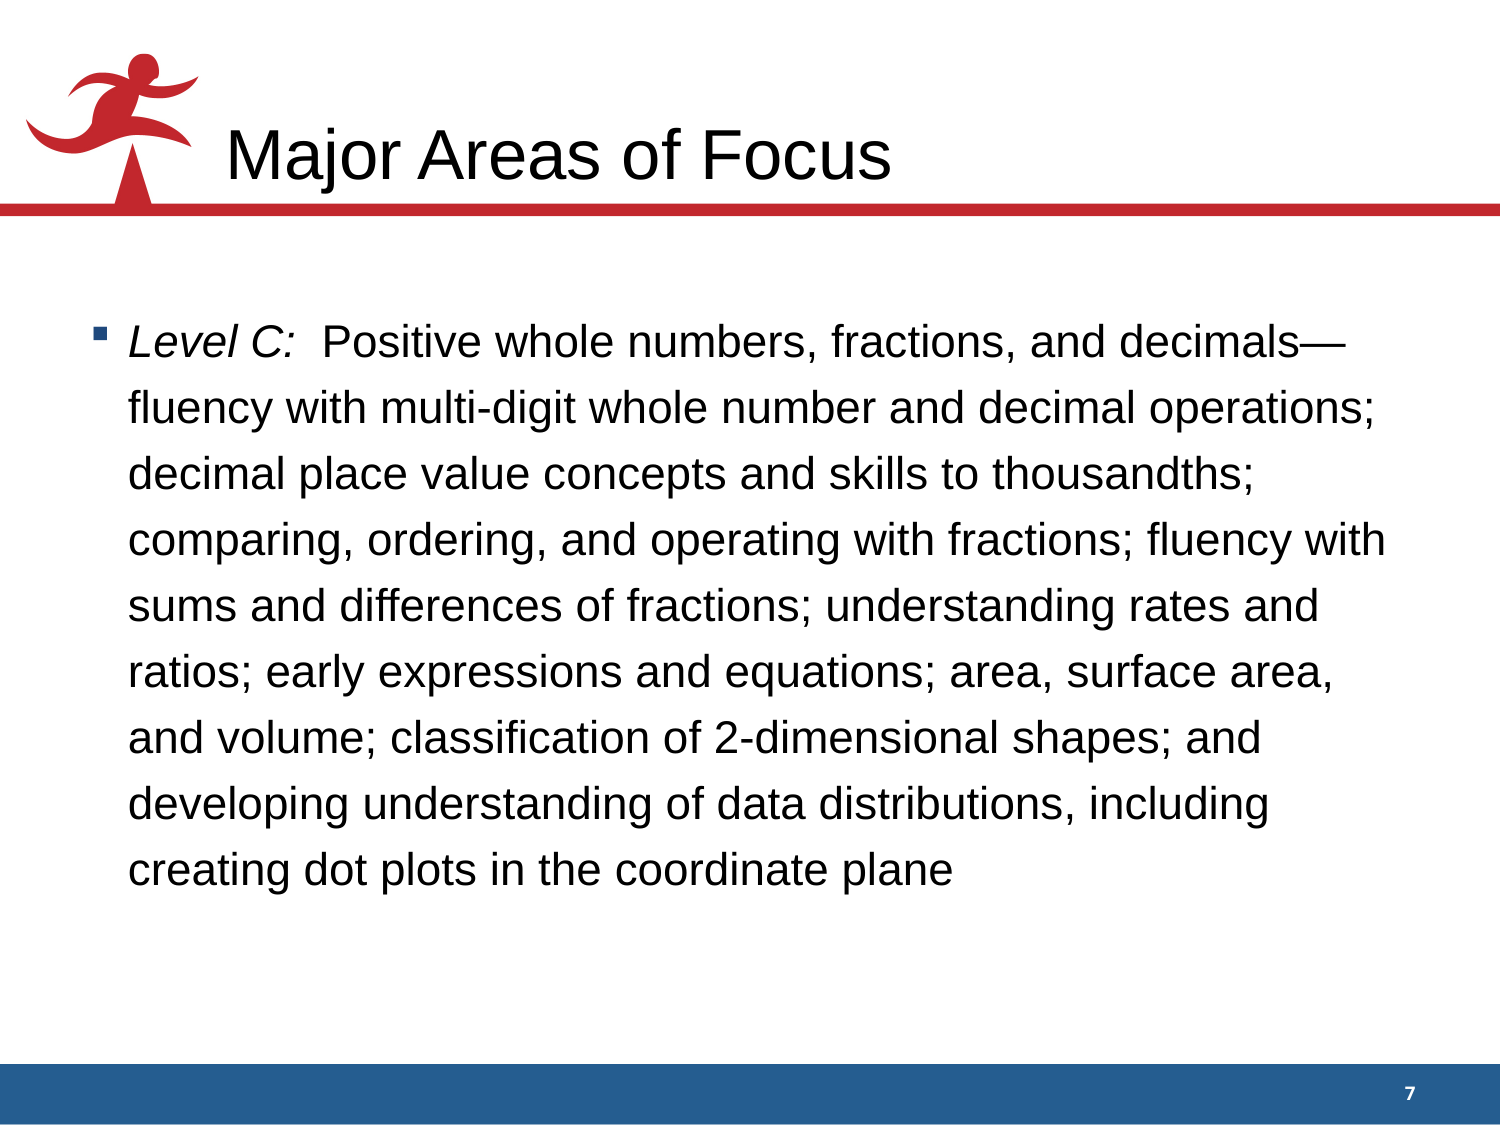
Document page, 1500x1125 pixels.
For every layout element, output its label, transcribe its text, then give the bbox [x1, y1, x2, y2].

title Major Areas of Focus [210, 52, 1373, 203]
picture [0, 0, 1500, 1125]
list Level C: Positive whole numbers, fractions, and decimals—fluency with multi-digit whole number and decimal operations; decimal place value concepts and skills to thousandths; comparing, ordering, and operating with fractions; fluency with sums and differences of fractions; understanding rates and ratios; early expressions and equations; area, surface area, and volume; classification of 2-dimensional shapes; and developing understanding of data distributions, including creating dot plots in the coordinate plane [75, 293, 1425, 971]
